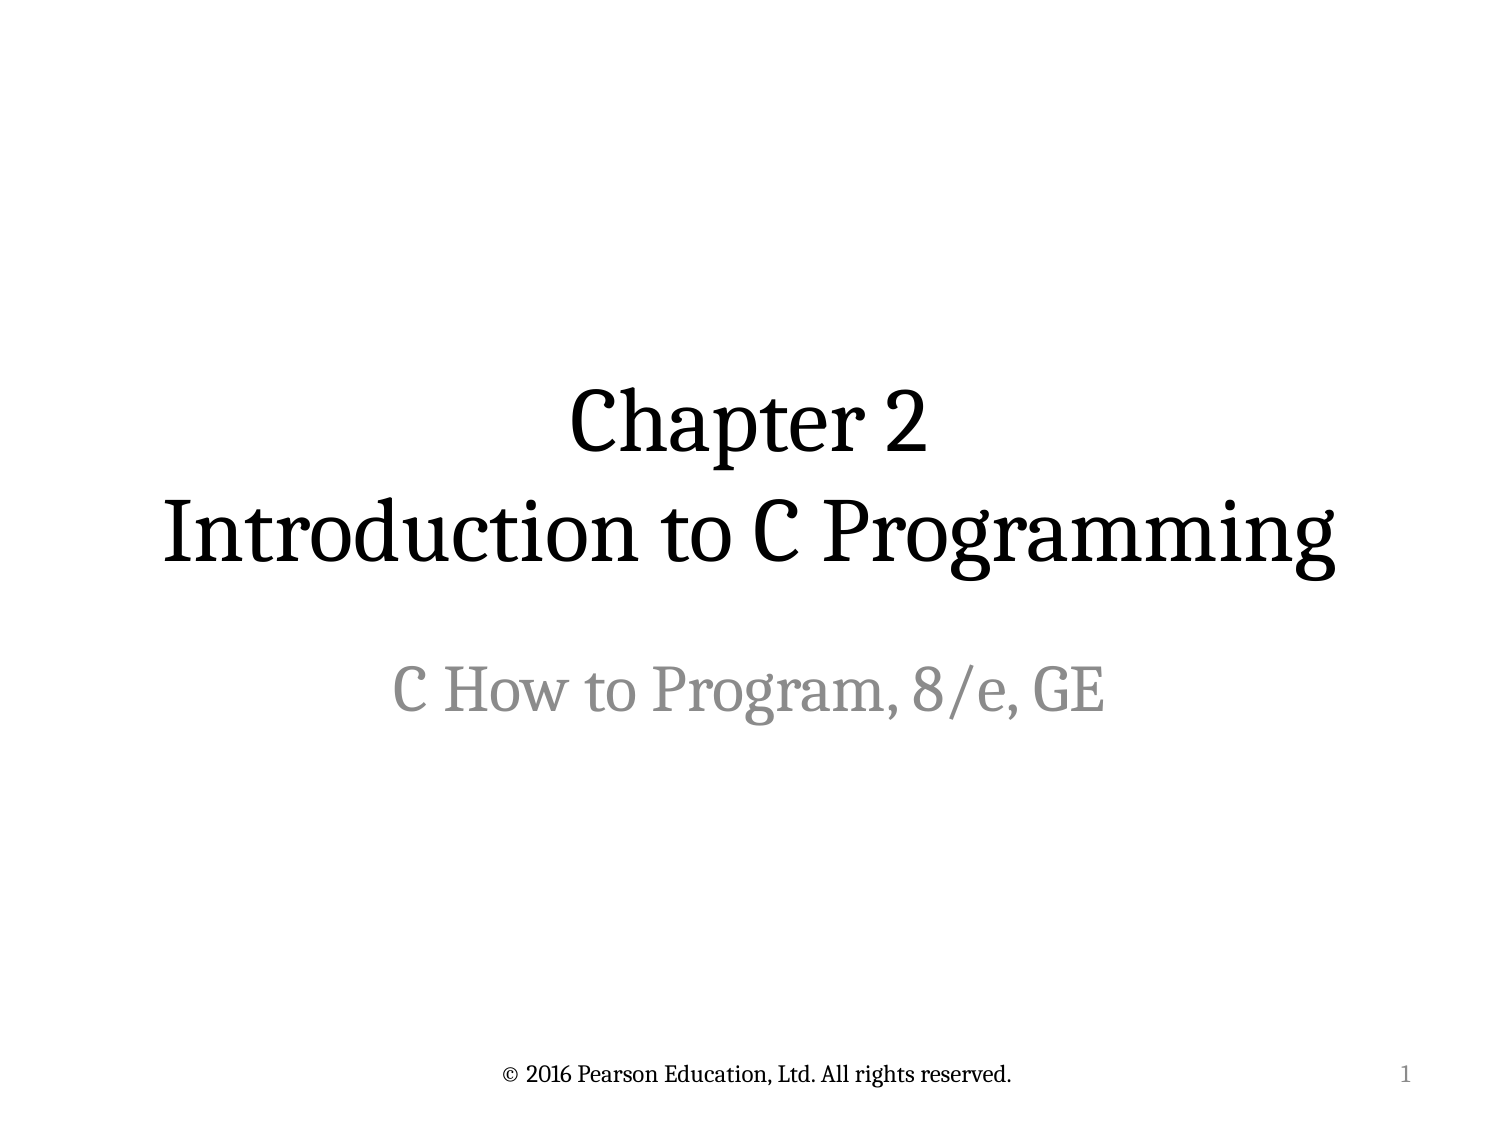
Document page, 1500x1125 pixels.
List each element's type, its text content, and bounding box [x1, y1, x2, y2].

subtitle C How to Program, 8/e, GE [225, 637, 1275, 925]
footer © 2016 Pearson Education, Ltd. All rights reserved. [425, 1042, 1074, 1103]
slide_number 1 [1074, 1042, 1425, 1103]
title Chapter 2 Introduction to C Programming [112, 349, 1388, 591]
